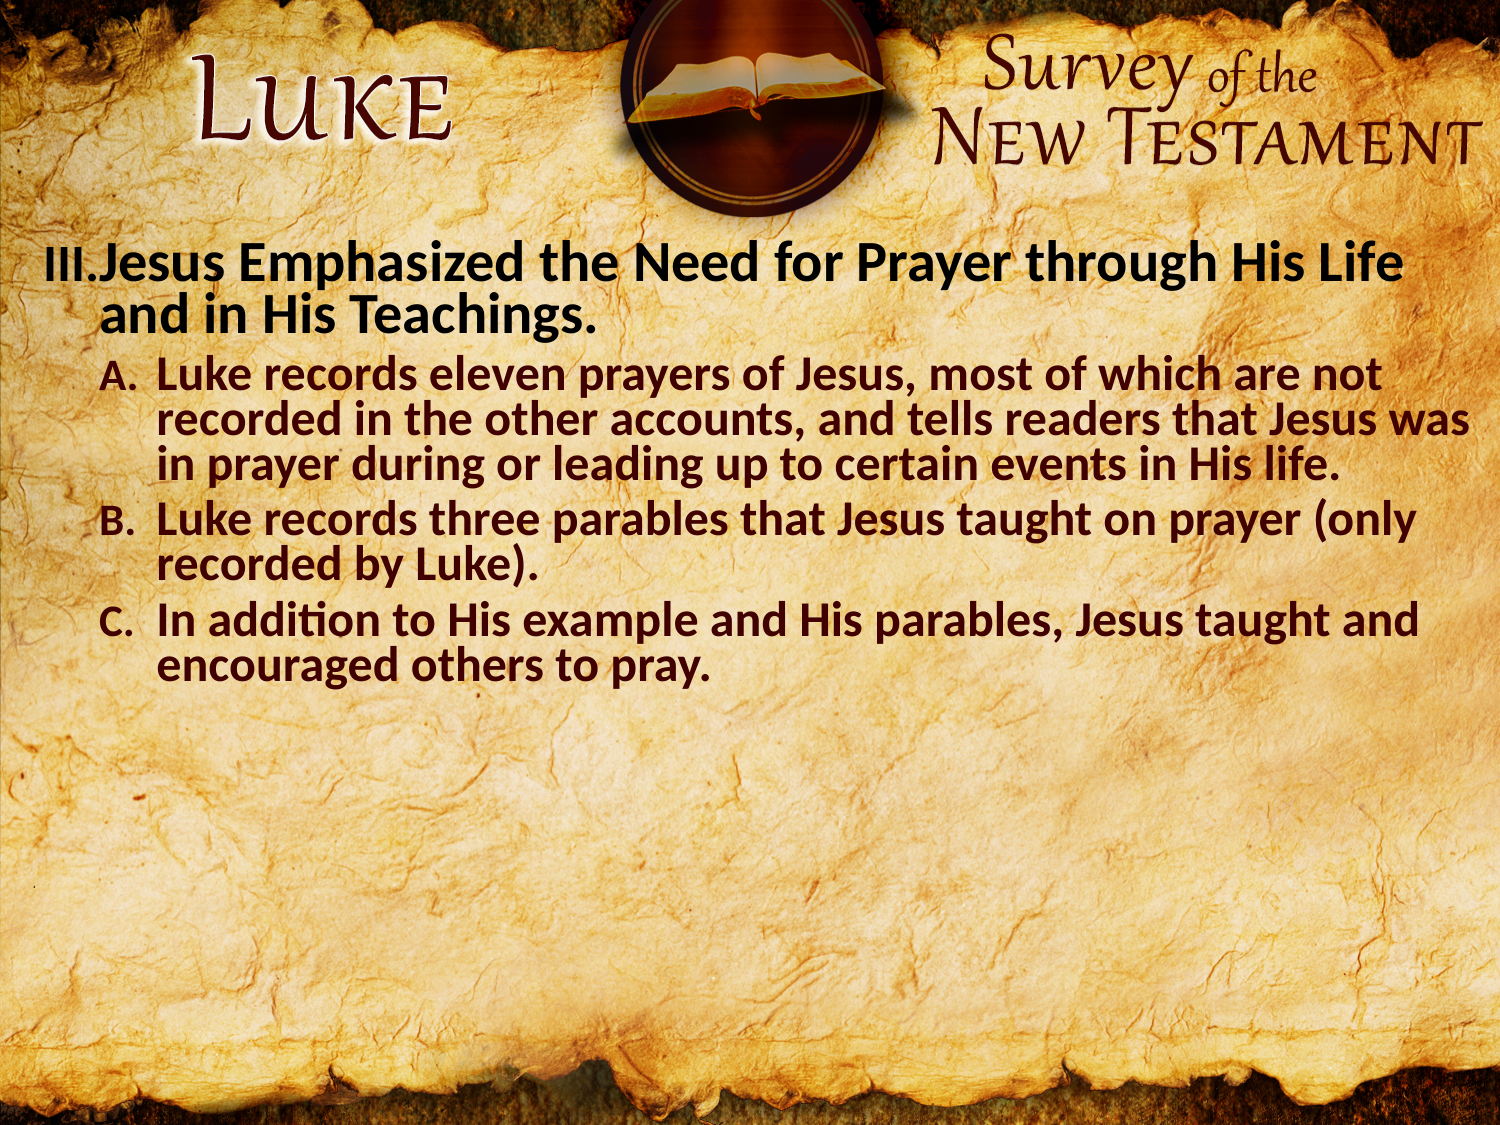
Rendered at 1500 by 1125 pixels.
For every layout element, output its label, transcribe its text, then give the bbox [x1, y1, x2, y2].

picture [0, 0, 1500, 1125]
list Jesus Emphasized the Need for Prayer through His Life and in His Teachings. Luke records eleven prayers of Jesus, most of which are not recorded in the other accounts, and tells readers that Jesus was in prayer during or leading up to certain events in His life. Luke records three parables that Jesus taught on prayer (only recorded by Luke). In addition to His example and His parables, Jesus taught and encouraged others to pray. [28, 231, 1500, 1096]
